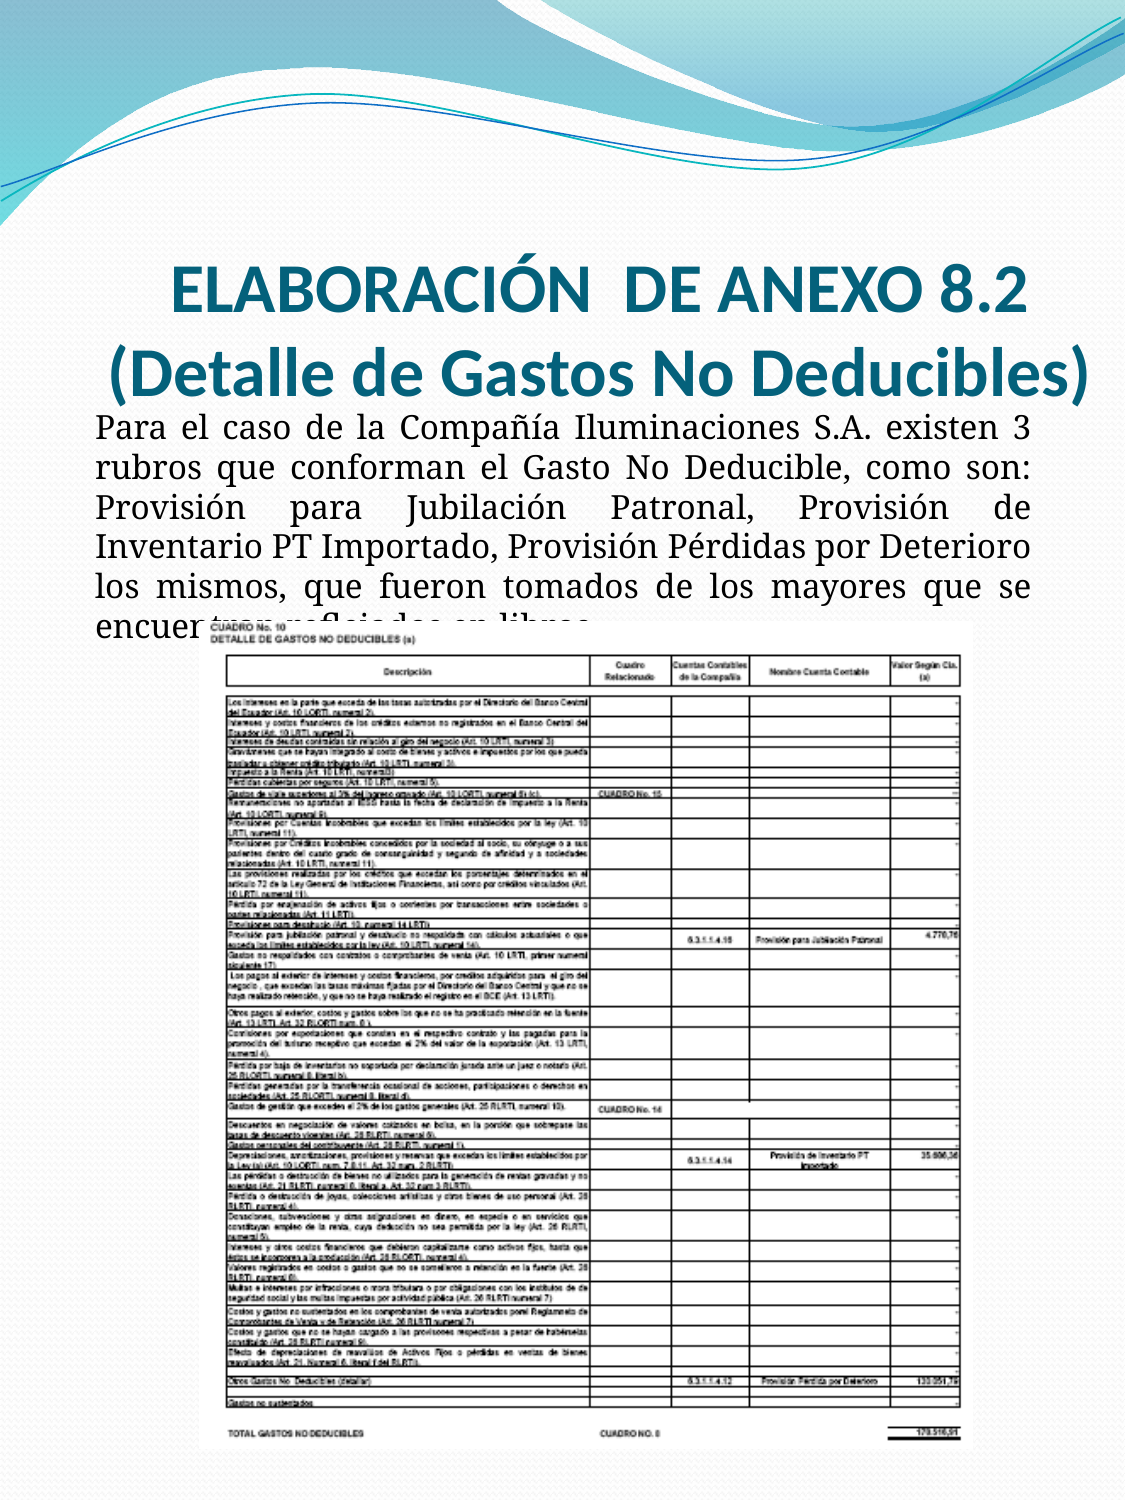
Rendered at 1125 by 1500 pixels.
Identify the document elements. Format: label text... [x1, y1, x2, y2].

list Para el caso de la Compañía Iluminaciones S.A. existen 3 rubros que conforman el Gasto No Deducible, como son: Provisión para Jubilación Patronal, Provisión de Inventario PT Importado, Provisión Pérdidas por Deterioro los mismos, que fueron tomados de los mayores que se encuentran reflejados en libros. [34, 398, 1048, 1359]
picture [198, 620, 973, 1449]
title ELABORACIÓN DE ANEXO 8.2 (Detalle de Gastos No Deducibles) [93, 159, 1107, 411]
